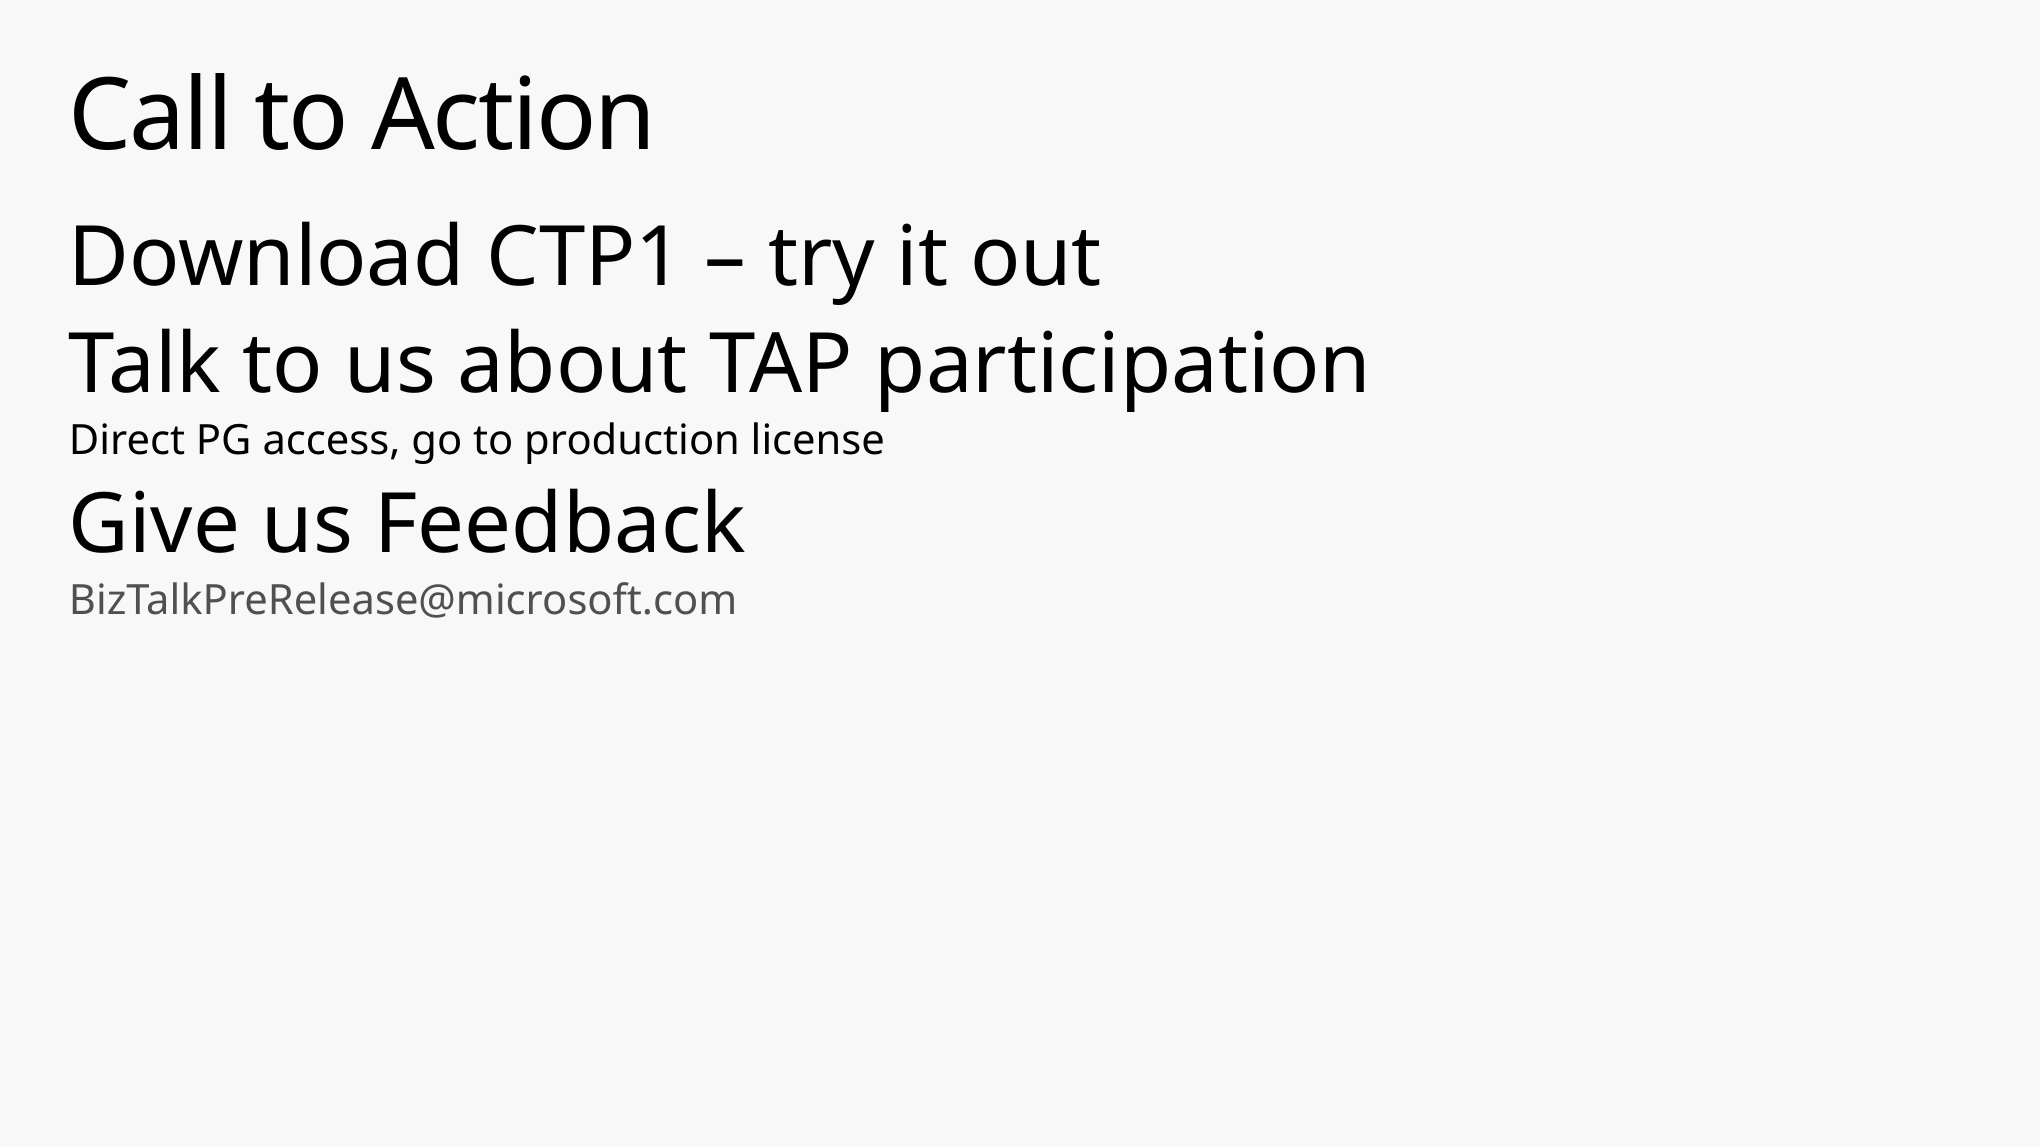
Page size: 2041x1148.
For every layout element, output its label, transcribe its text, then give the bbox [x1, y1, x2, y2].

title Call to Action [45, 48, 1996, 198]
list Download CTP1 – try it out Talk to us about TAP participation Direct PG access, go to production license Give us Feedback BizTalkPreRelease@microsoft.com [45, 198, 1996, 765]
